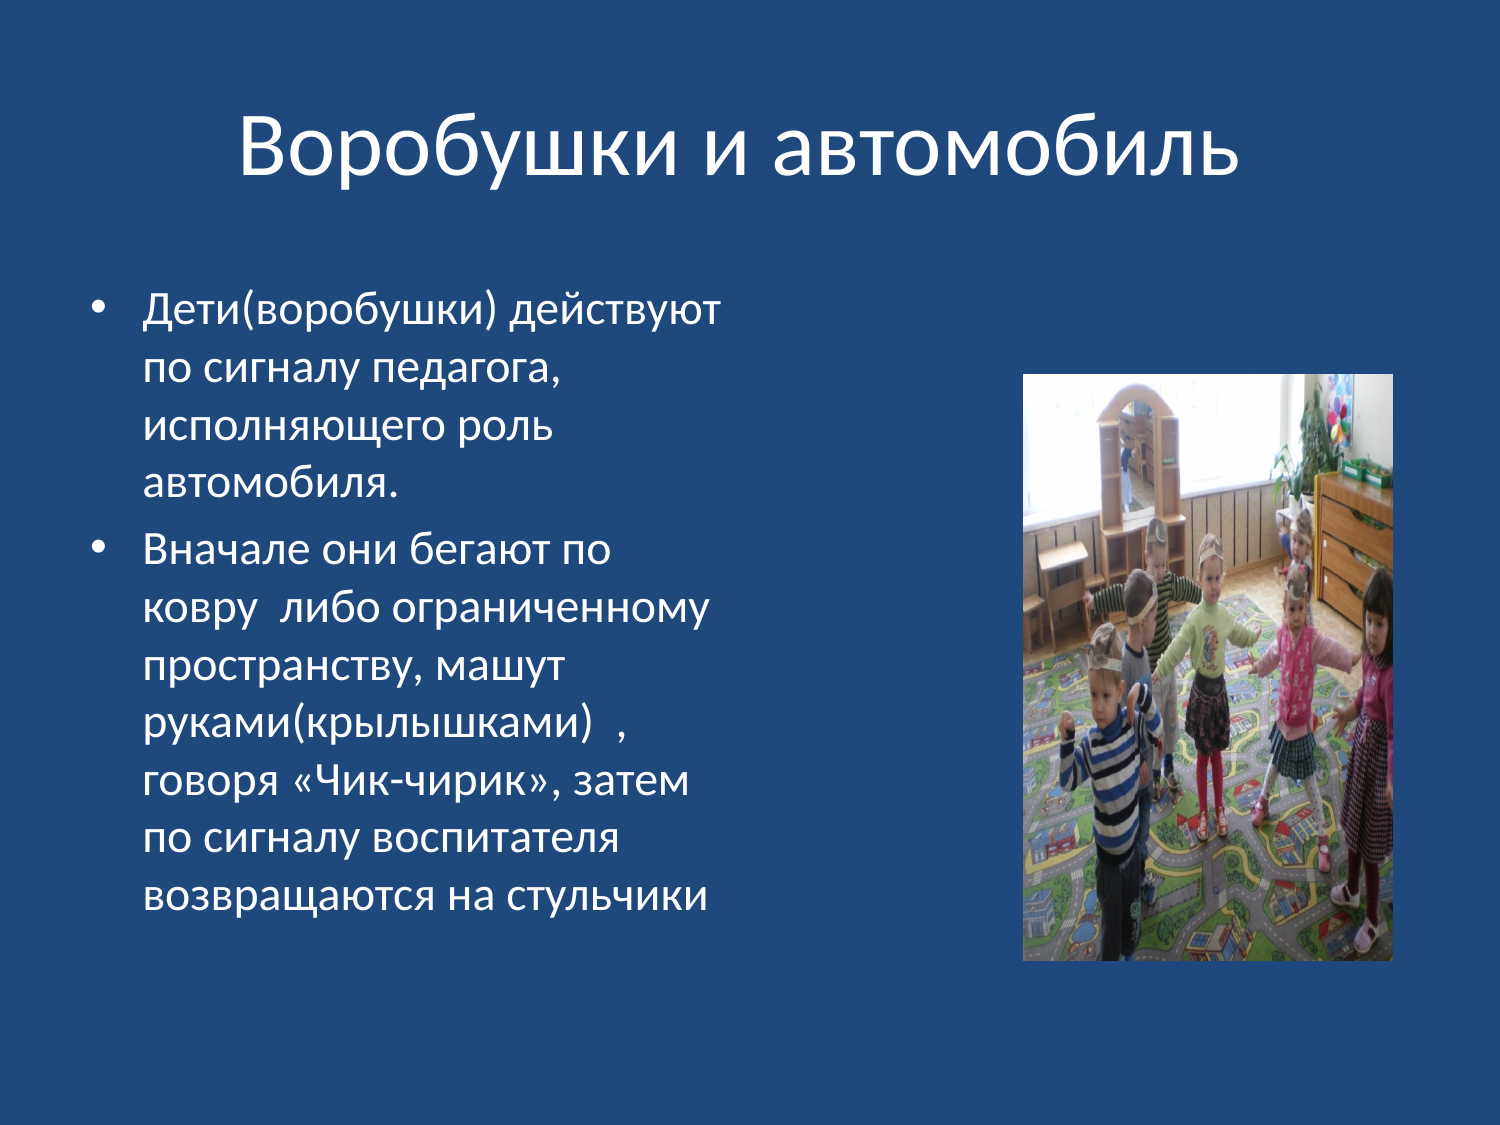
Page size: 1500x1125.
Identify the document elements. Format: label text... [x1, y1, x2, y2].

list Дети(воробушки) действуют по сигналу педагога, исполняющего роль автомобиля. Вначале они бегают по ковру либо ограниченному пространству, машут руками(крылышками) , говоря «Чик-чирик», затем по сигналу воспитателя возвращаются на стульчики [75, 269, 750, 1005]
picture [1022, 374, 1393, 962]
title Воробушки и автомобиль [75, 45, 1425, 233]
